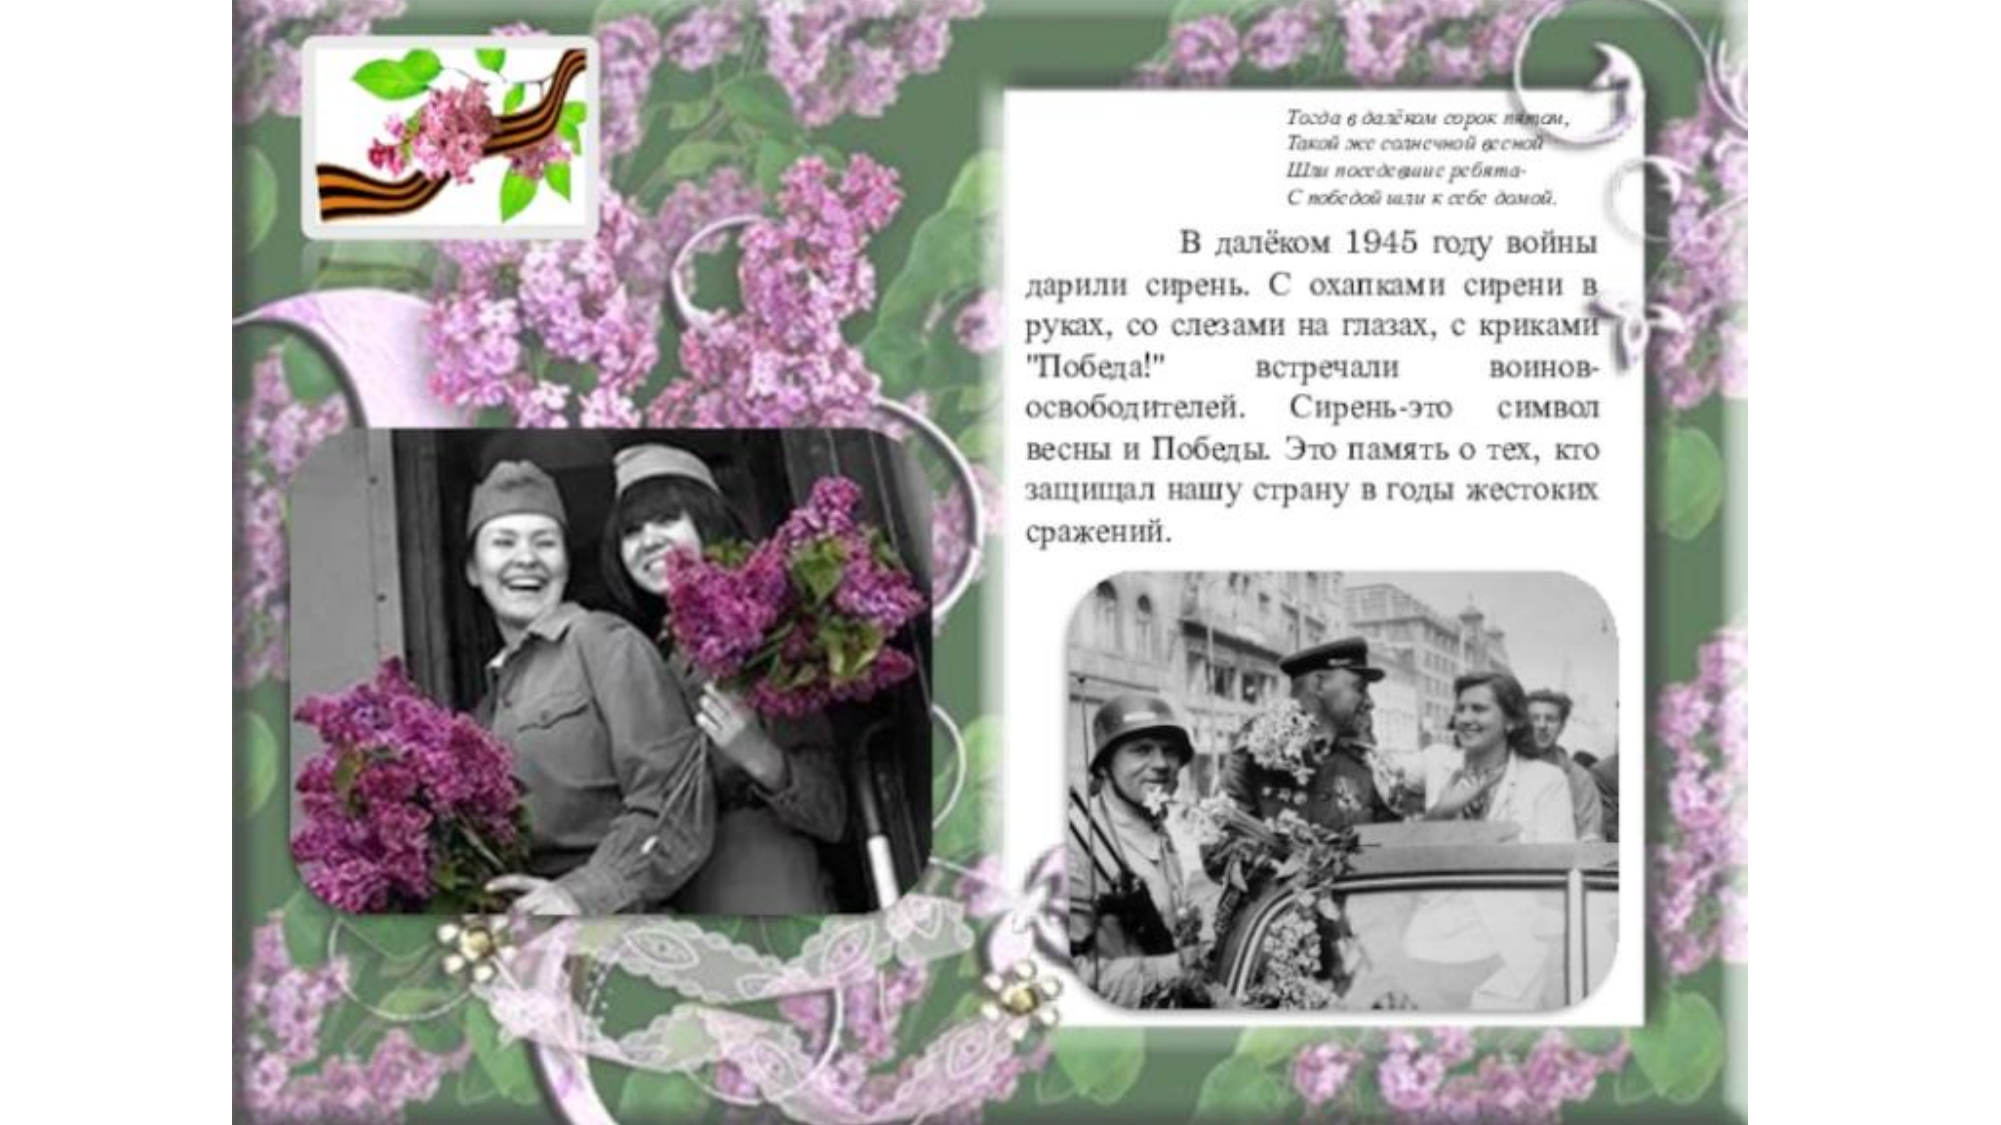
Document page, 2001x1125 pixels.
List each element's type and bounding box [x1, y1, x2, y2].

picture [232, 0, 1748, 1125]
